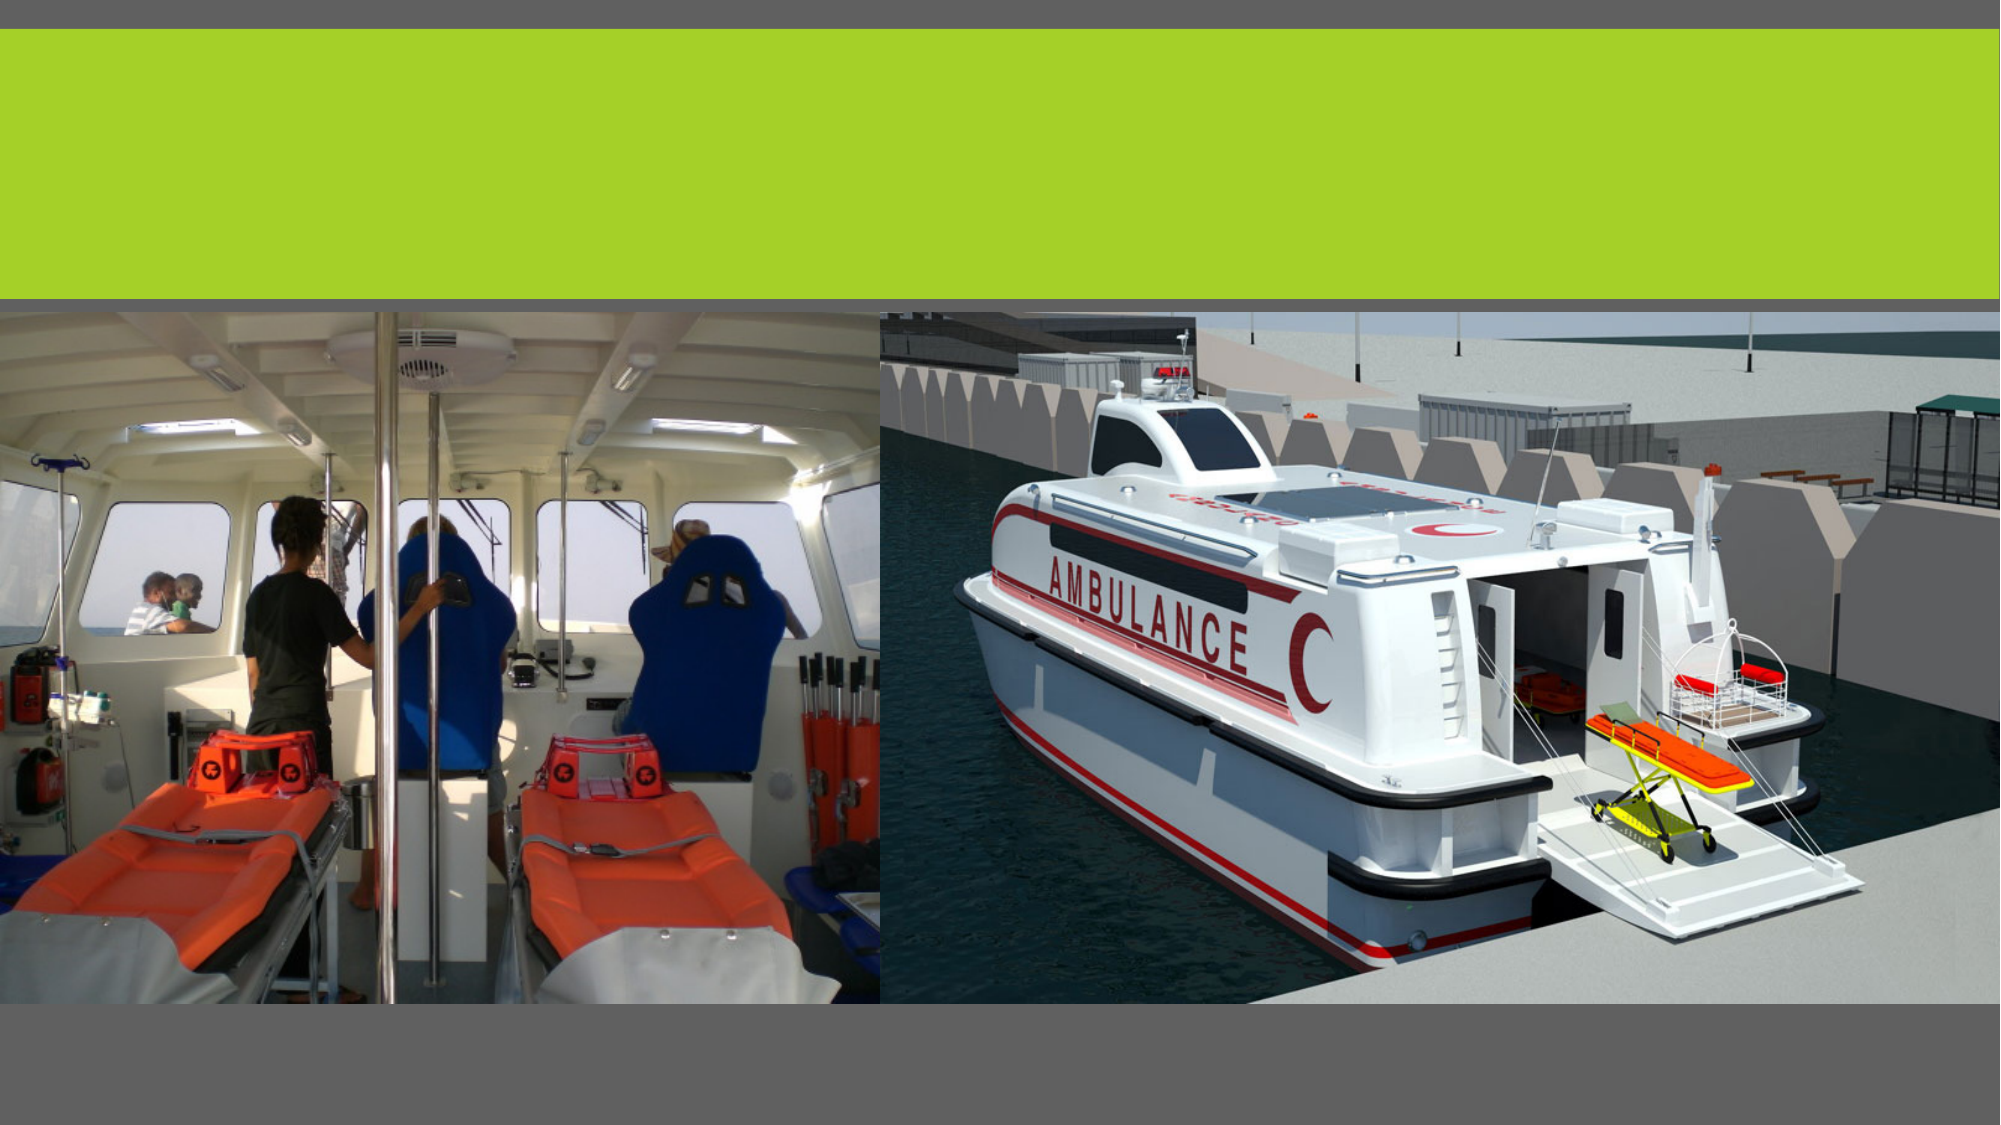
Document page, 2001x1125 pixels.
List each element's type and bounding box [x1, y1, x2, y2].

picture [880, 312, 2000, 1004]
list [0, 312, 875, 1004]
